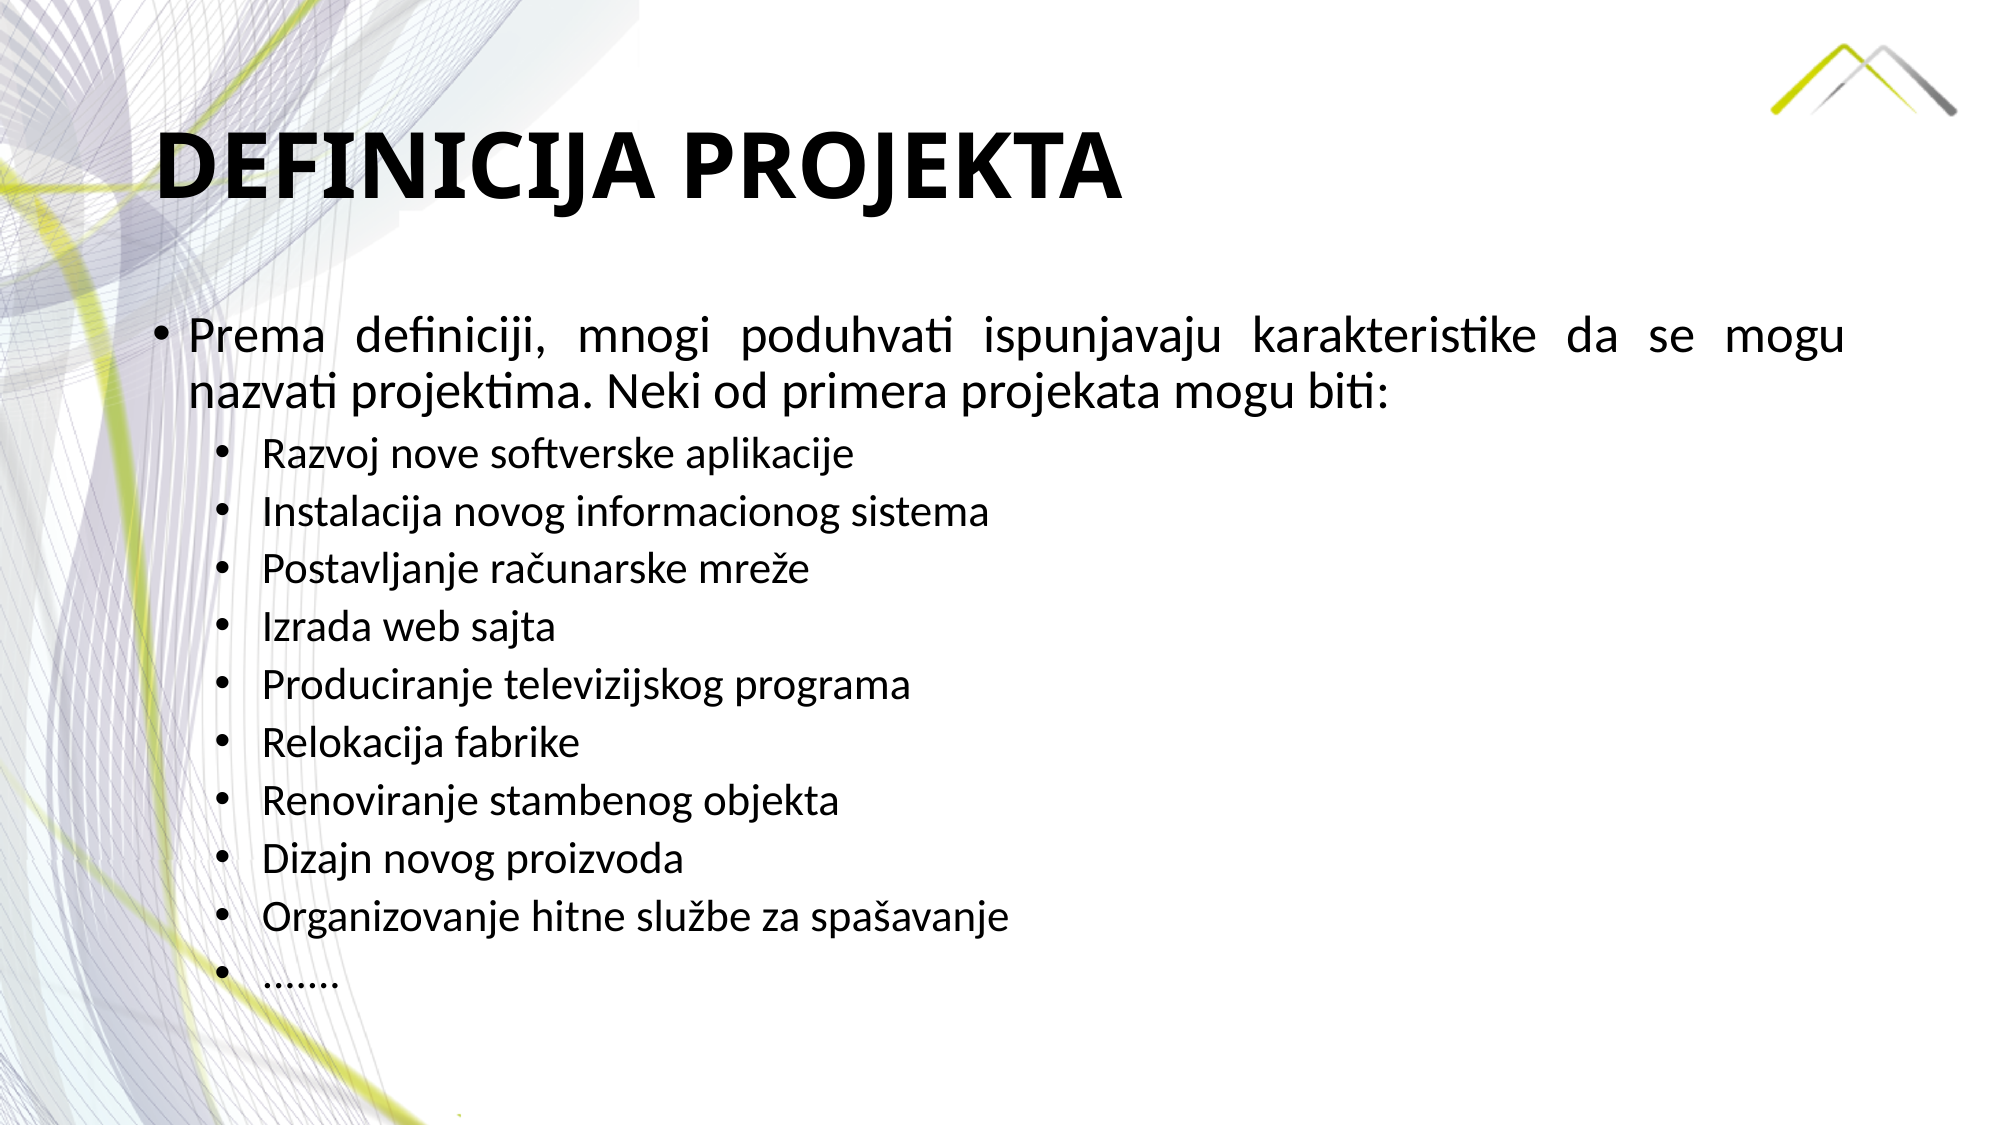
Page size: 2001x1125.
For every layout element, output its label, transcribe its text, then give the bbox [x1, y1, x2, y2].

picture [1718, 0, 2000, 167]
list Prema definiciji, mnogi poduhvati ispunjavaju karakteristike da se mogu nazvati projektima. Neki od primera projekata mogu biti: Razvoj nove softverske aplikacije Instalacija novog informacionog sistema Postavljanje računarske mreže Izrada web sajta Produciranje televizijskog programa Relokacija fabrike Renoviranje stambenog objekta Dizajn novog proizvoda Organizovanje hitne službe za spašavanje ....... [137, 299, 1863, 1014]
title DEFINICIJA PROJEKTA [137, 59, 1863, 278]
picture [0, 0, 661, 1125]
